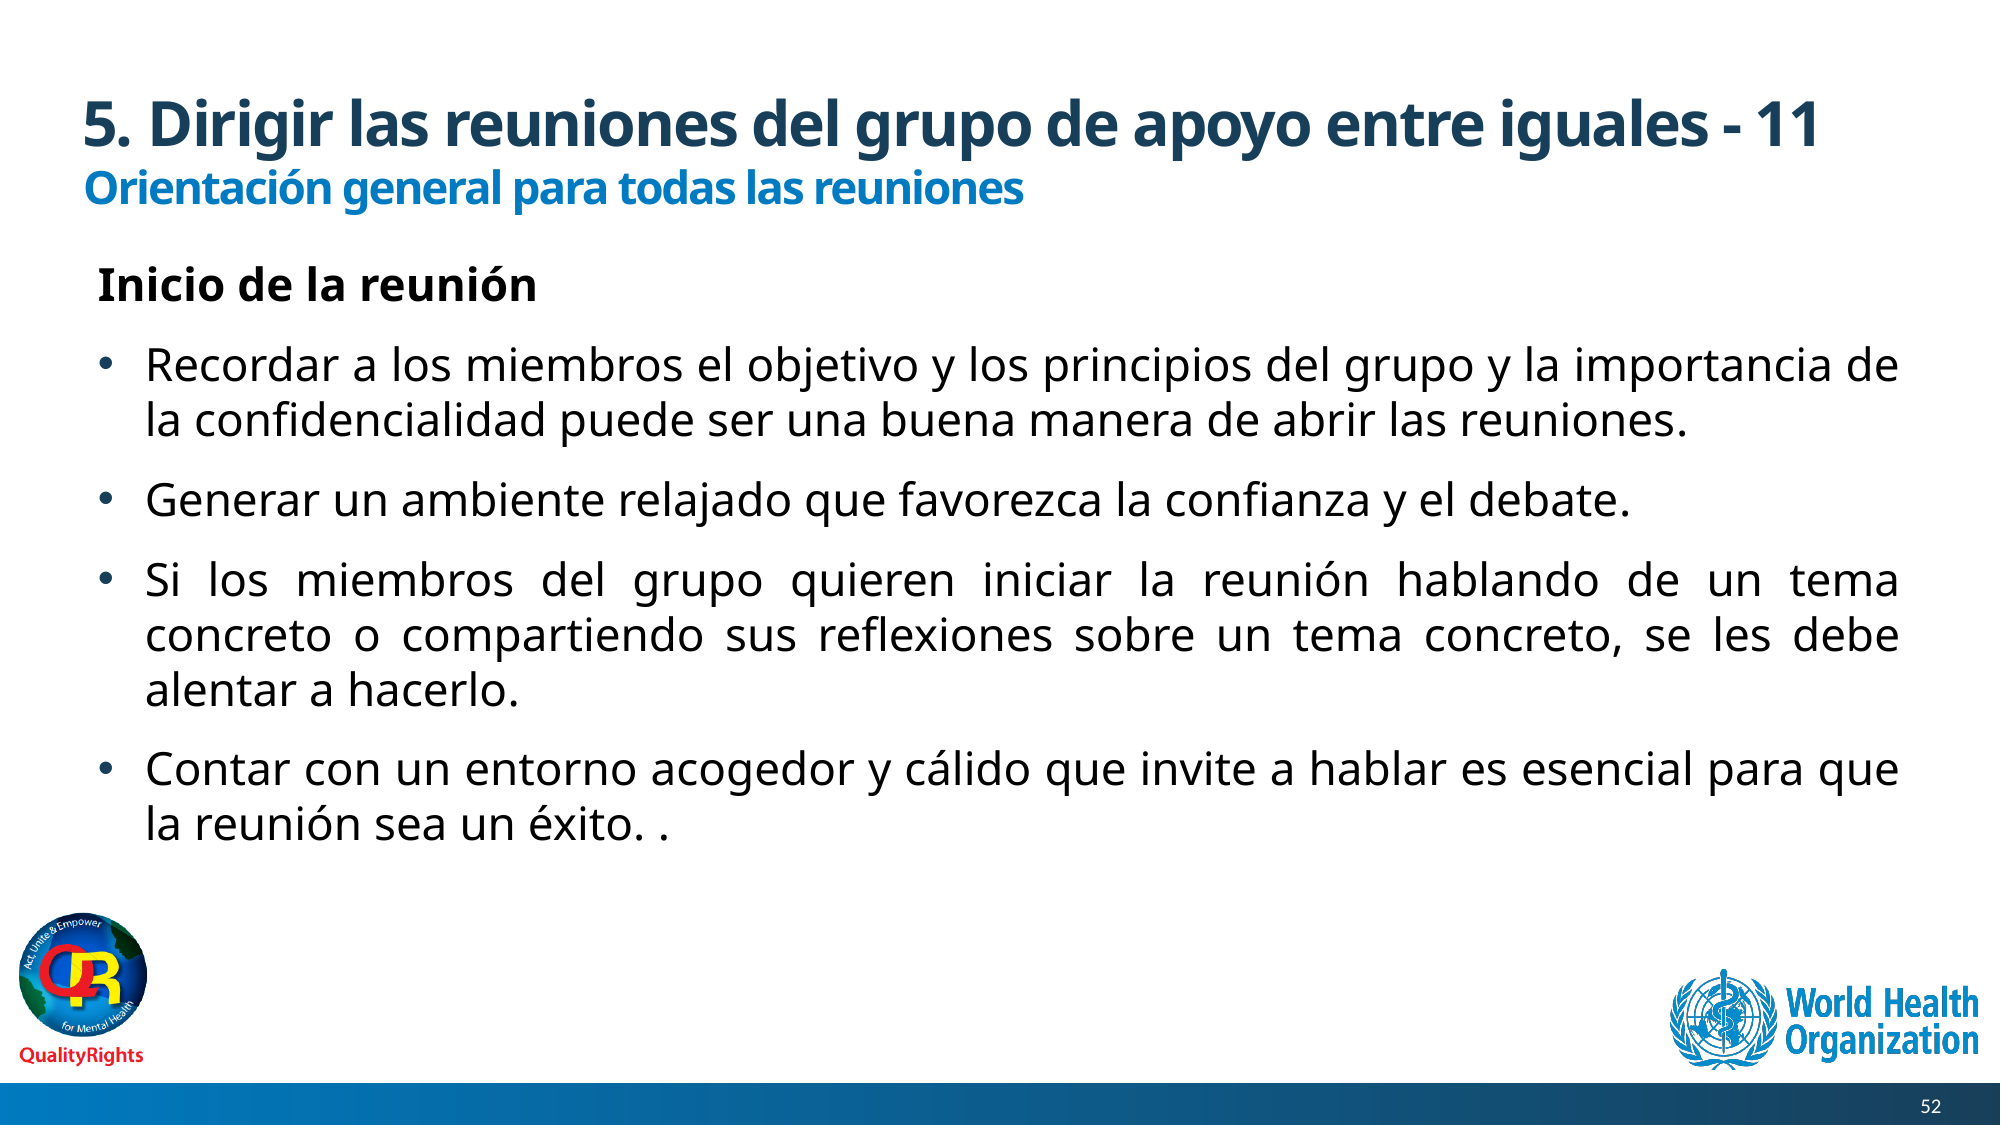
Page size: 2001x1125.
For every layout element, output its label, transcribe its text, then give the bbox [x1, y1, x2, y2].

picture [1732, 969, 1978, 1070]
picture [1711, 1031, 1722, 1038]
picture [1958, 1000, 1962, 1012]
picture [1689, 993, 1706, 1016]
picture [1725, 1042, 1747, 1054]
picture [1701, 987, 1710, 992]
list Orientación general para todas las reuniones [83, 155, 1917, 215]
picture [1742, 1019, 1751, 1034]
picture [1701, 1042, 1722, 1054]
picture [1704, 1019, 1711, 1031]
picture [1758, 1004, 1765, 1035]
picture [1692, 1031, 1700, 1042]
list Inicio de la reunión Recordar a los miembros el objetivo y los principios del grupo y la importancia de la confidencialidad puede ser una buena manera de abrir las reuniones. Generar un ambiente relajado que favorezca la confianza y el debate. Si los miembros del grupo quieren iniciar la reunión hablando de un tema concreto o compartiendo sus reflexiones sobre un tema concreto, se les debe alentar a hacerlo. Contar con un entorno acogedor y cálido que invite a hablar es esencial para que la reunión sea un éxito. . [83, 247, 1917, 987]
picture [1670, 987, 1680, 1010]
picture [1750, 987, 1762, 1003]
picture [1747, 992, 1758, 1016]
picture [1711, 995, 1721, 1004]
picture [1747, 1019, 1758, 1041]
picture [1716, 1064, 1731, 1070]
picture [1860, 1000, 1865, 1012]
picture [1670, 1030, 1715, 1070]
title 5. Dirigir las reuniones del grupo de apoyo entre iguales - 11 [67, 83, 1870, 161]
picture [1805, 987, 1811, 1002]
picture [1738, 1019, 1744, 1030]
picture [1792, 987, 1797, 1004]
picture [1744, 1003, 1751, 1016]
picture [1821, 1000, 1826, 1012]
picture [1706, 1038, 1722, 1046]
picture [1698, 1047, 1750, 1060]
picture [1683, 987, 1697, 1047]
picture [1891, 987, 1897, 999]
picture [0, 895, 162, 1080]
picture [1704, 1004, 1712, 1015]
